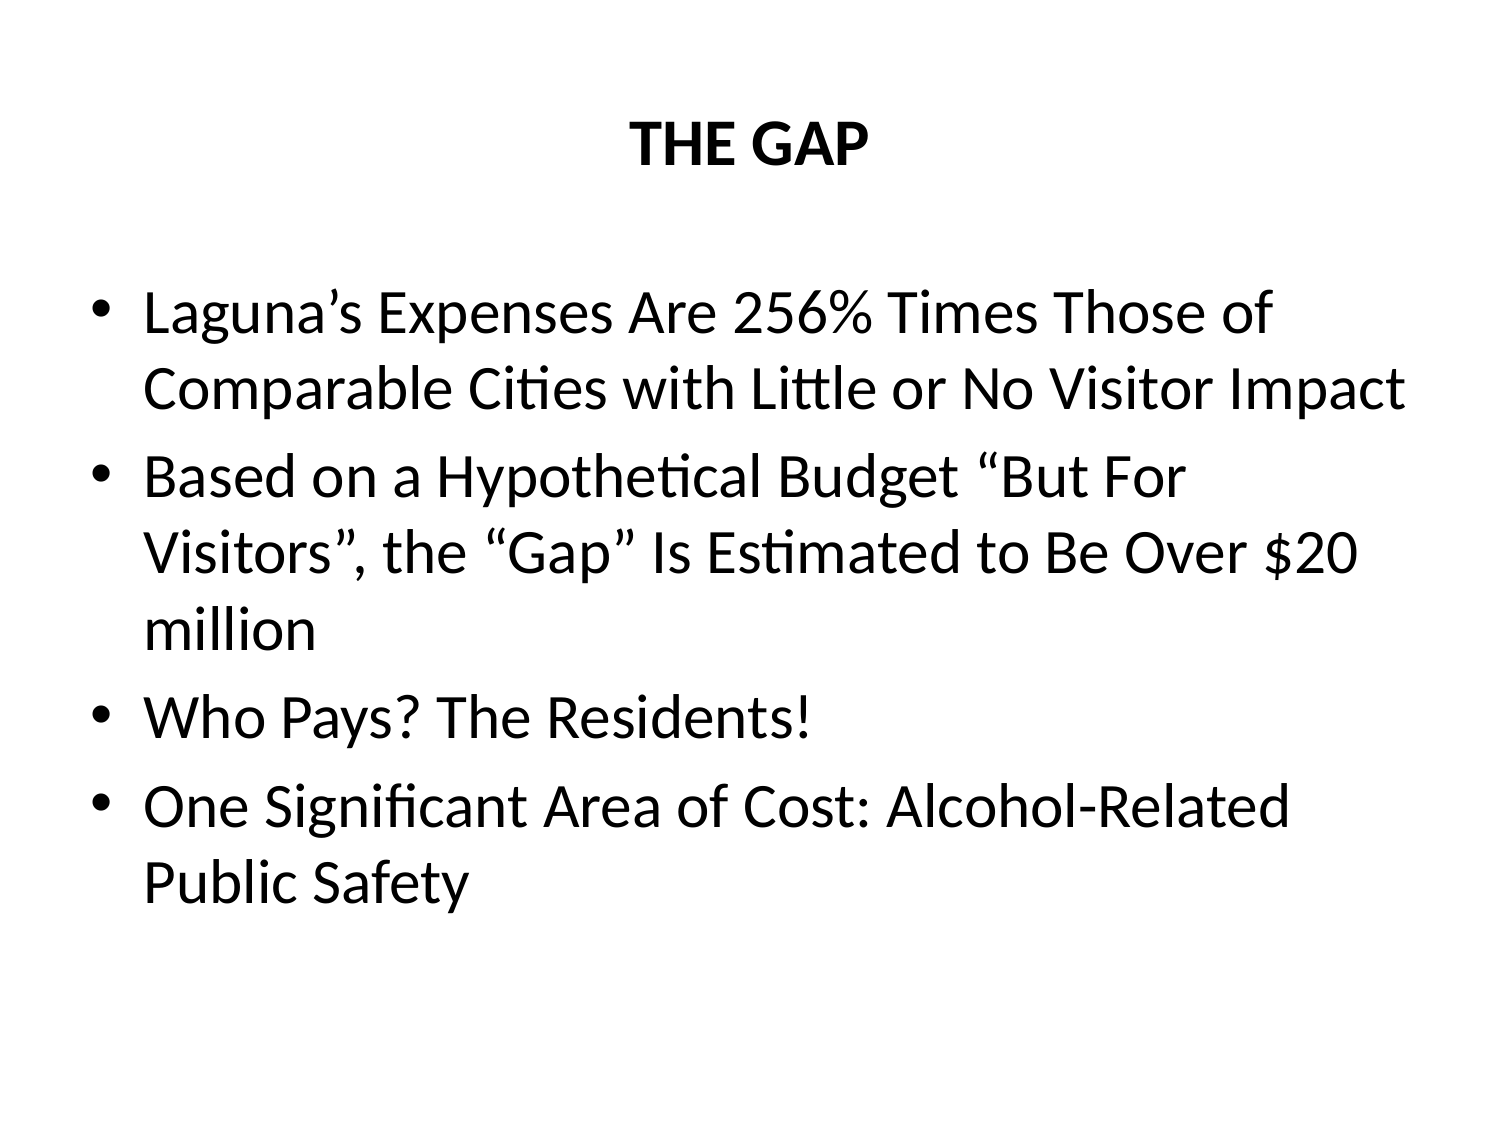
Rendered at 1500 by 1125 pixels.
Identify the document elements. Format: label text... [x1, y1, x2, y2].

list Laguna’s Expenses Are 256% Times Those of Comparable Cities with Little or No Visitor Impact Based on a Hypothetical Budget “But For Visitors”, the “Gap” Is Estimated to Be Over $20 million Who Pays? The Residents! One Significant Area of Cost: Alcohol-Related Public Safety [75, 262, 1425, 1005]
title THE GAP [75, 45, 1425, 233]
